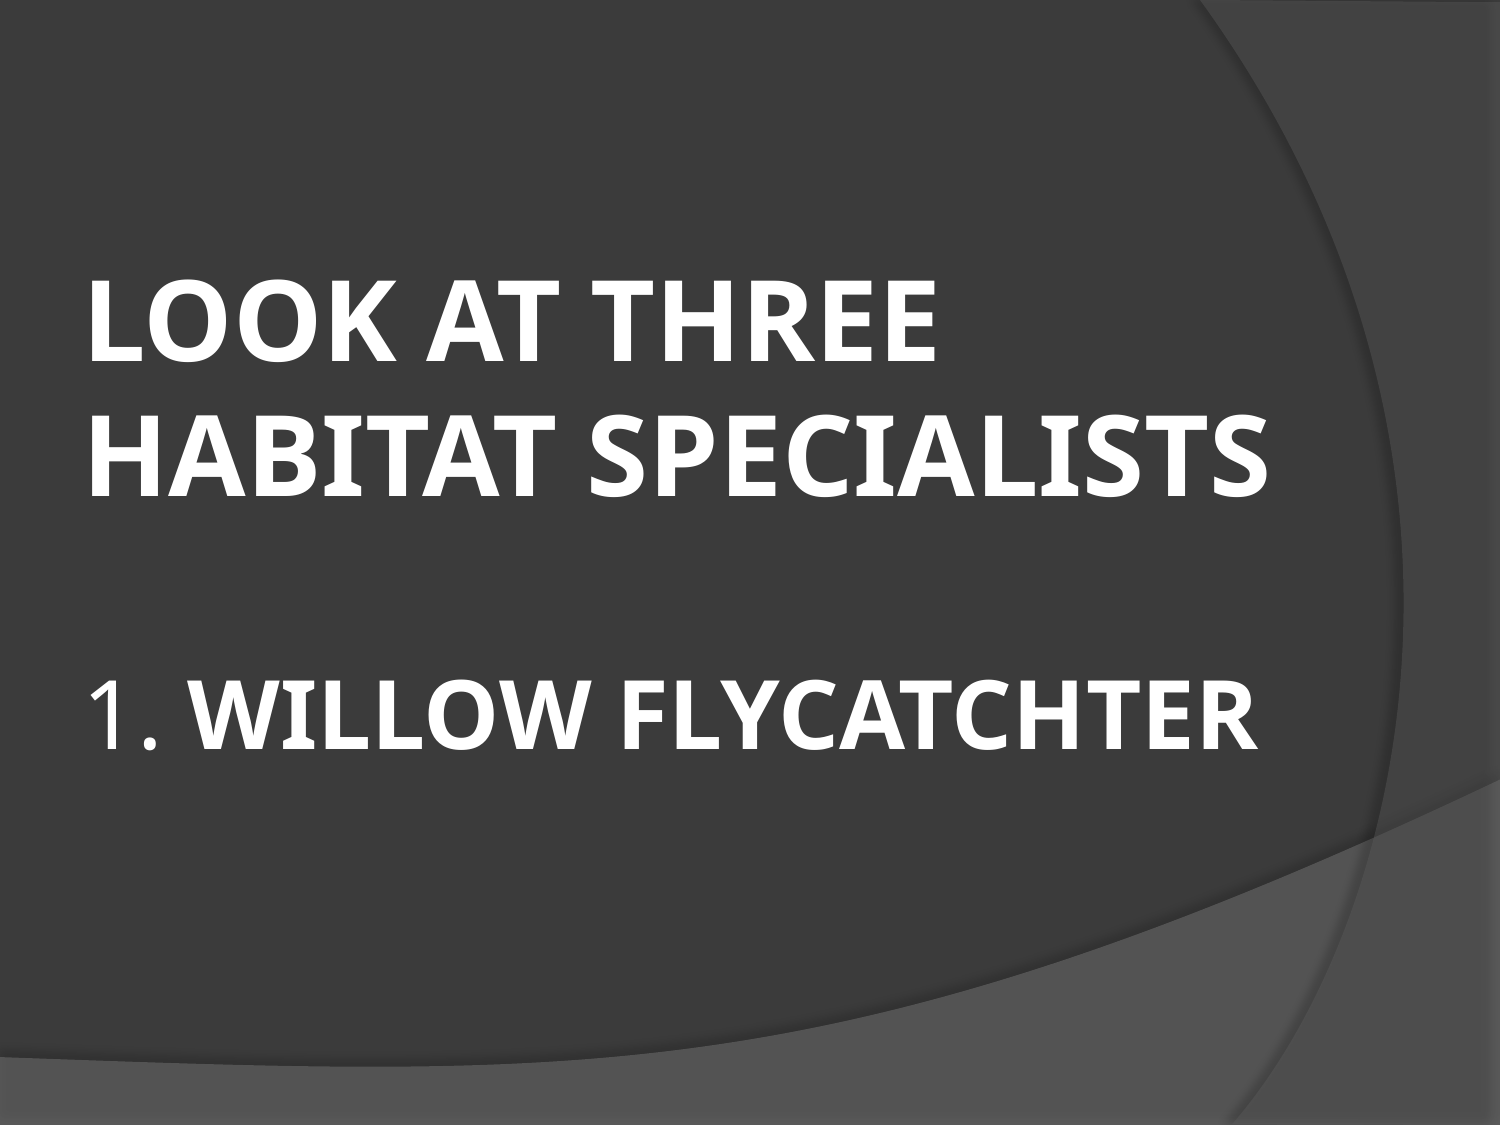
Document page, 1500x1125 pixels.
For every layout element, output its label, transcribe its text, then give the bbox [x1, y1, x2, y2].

title LOOK AT THREE HABITAT SPECIALISTS 1. WILLOW FLYCATCHTER [75, 45, 1500, 1088]
